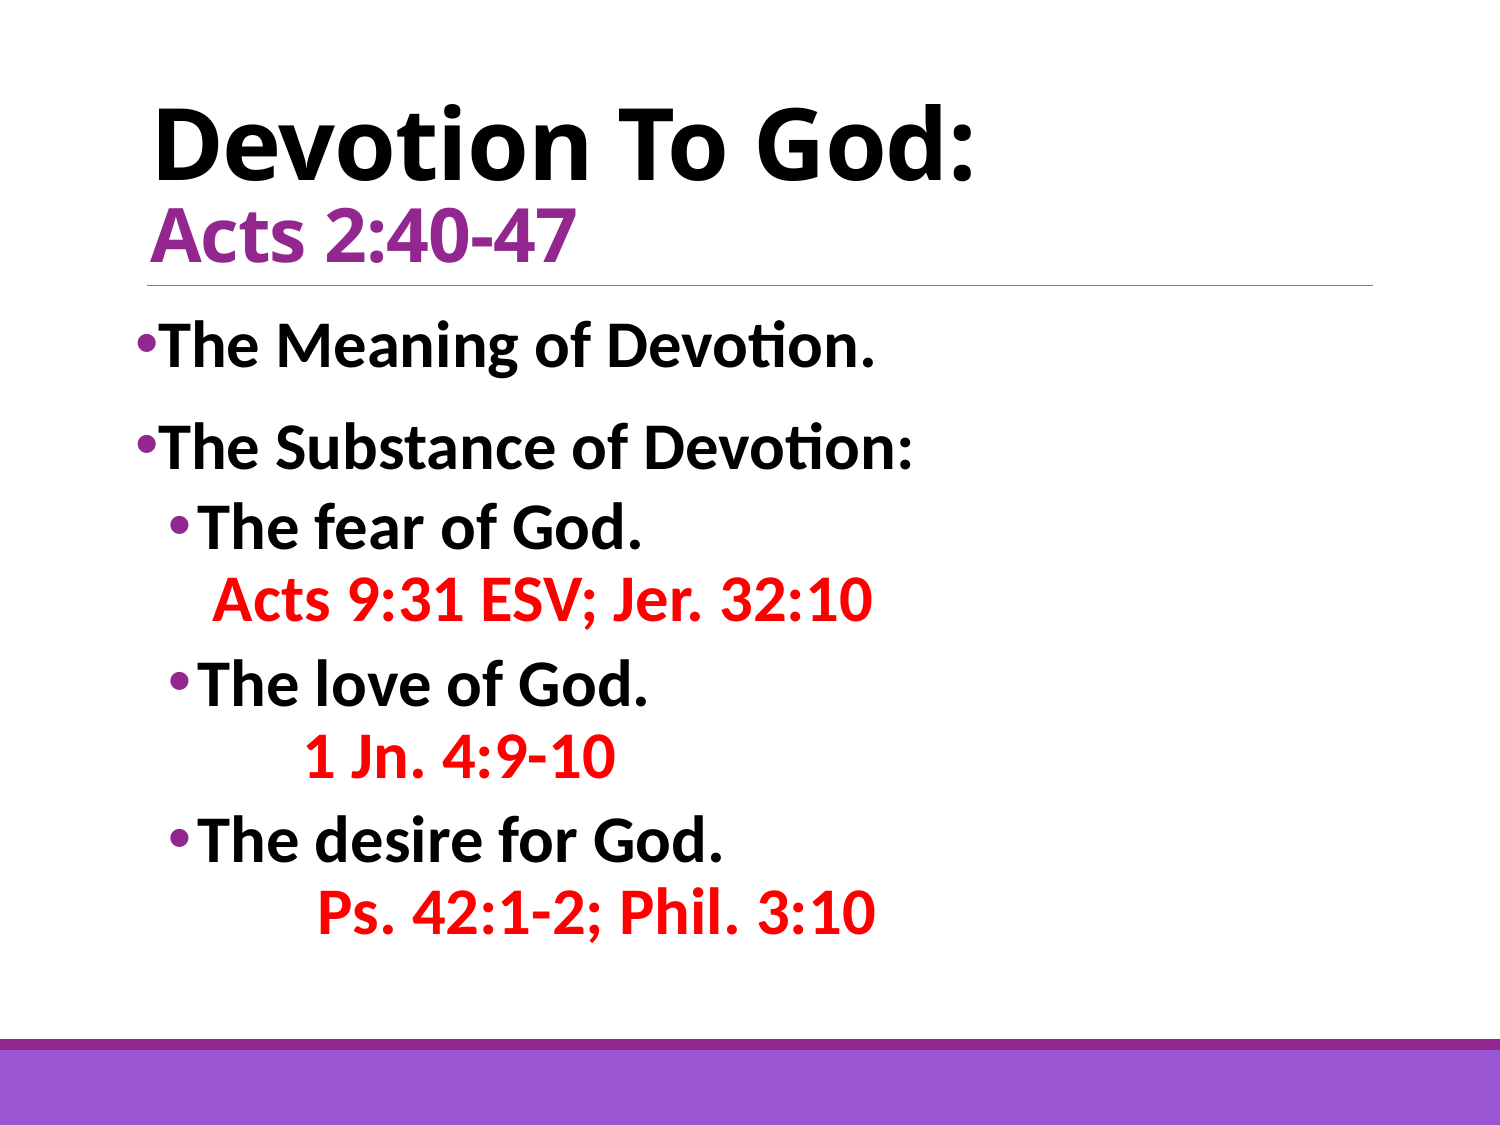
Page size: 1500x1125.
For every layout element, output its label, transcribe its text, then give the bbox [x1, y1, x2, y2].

title Devotion To God: Acts 2:40-47 [135, 47, 1373, 285]
list The Meaning of Devotion. The Substance of Devotion: The fear of God. Acts 9:31 ESV; Jer. 32:10 The love of God. 1 Jn. 4:9-10 The desire for God. Ps. 42:1-2; Phil. 3:10 [135, 302, 1373, 963]
